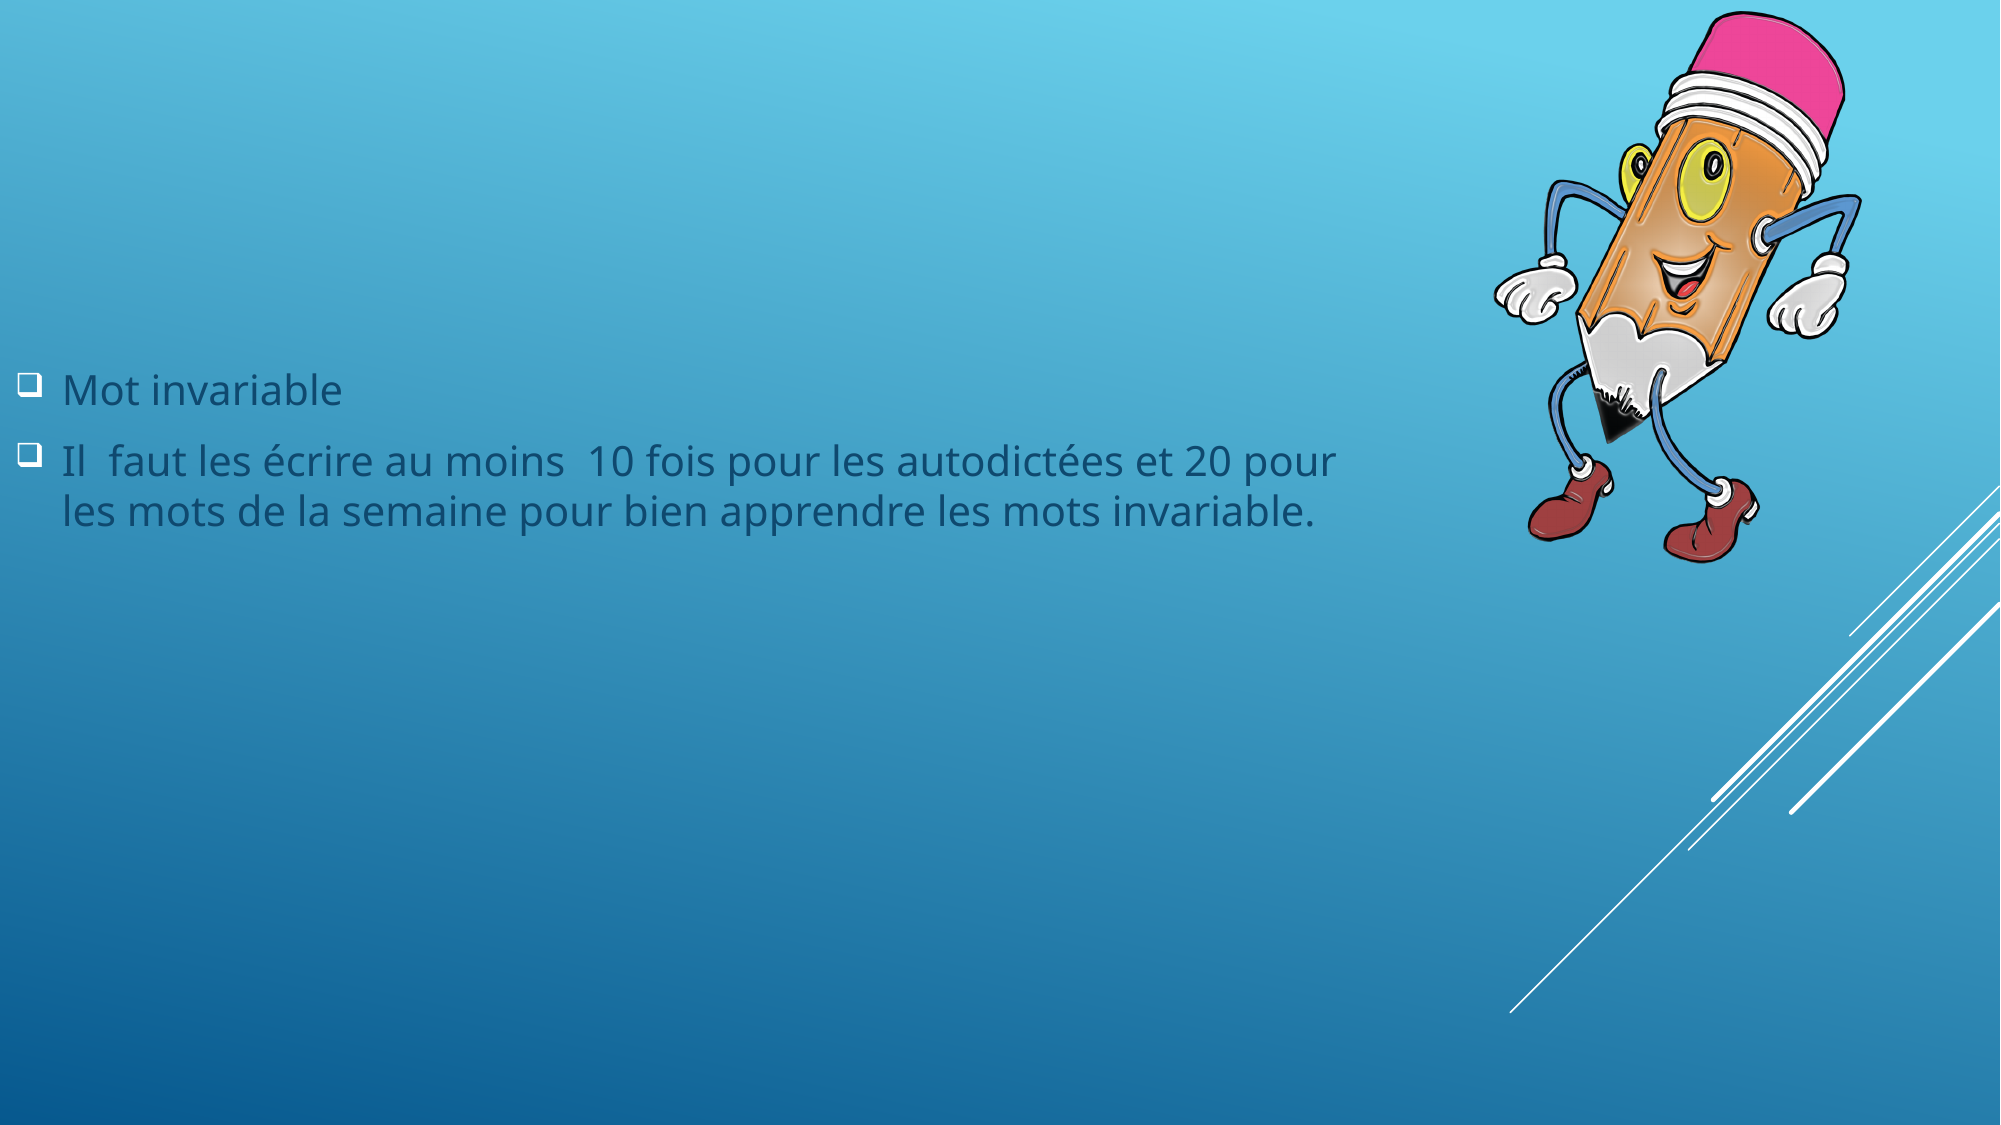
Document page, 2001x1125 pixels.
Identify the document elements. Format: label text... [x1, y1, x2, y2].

picture [1486, 1, 1872, 569]
list Mot invariable Il faut les écrire au moins 10 fois pour les autodictées et 20 pour les mots de la semaine pour bien apprendre les mots invariable. [0, 153, 1400, 747]
